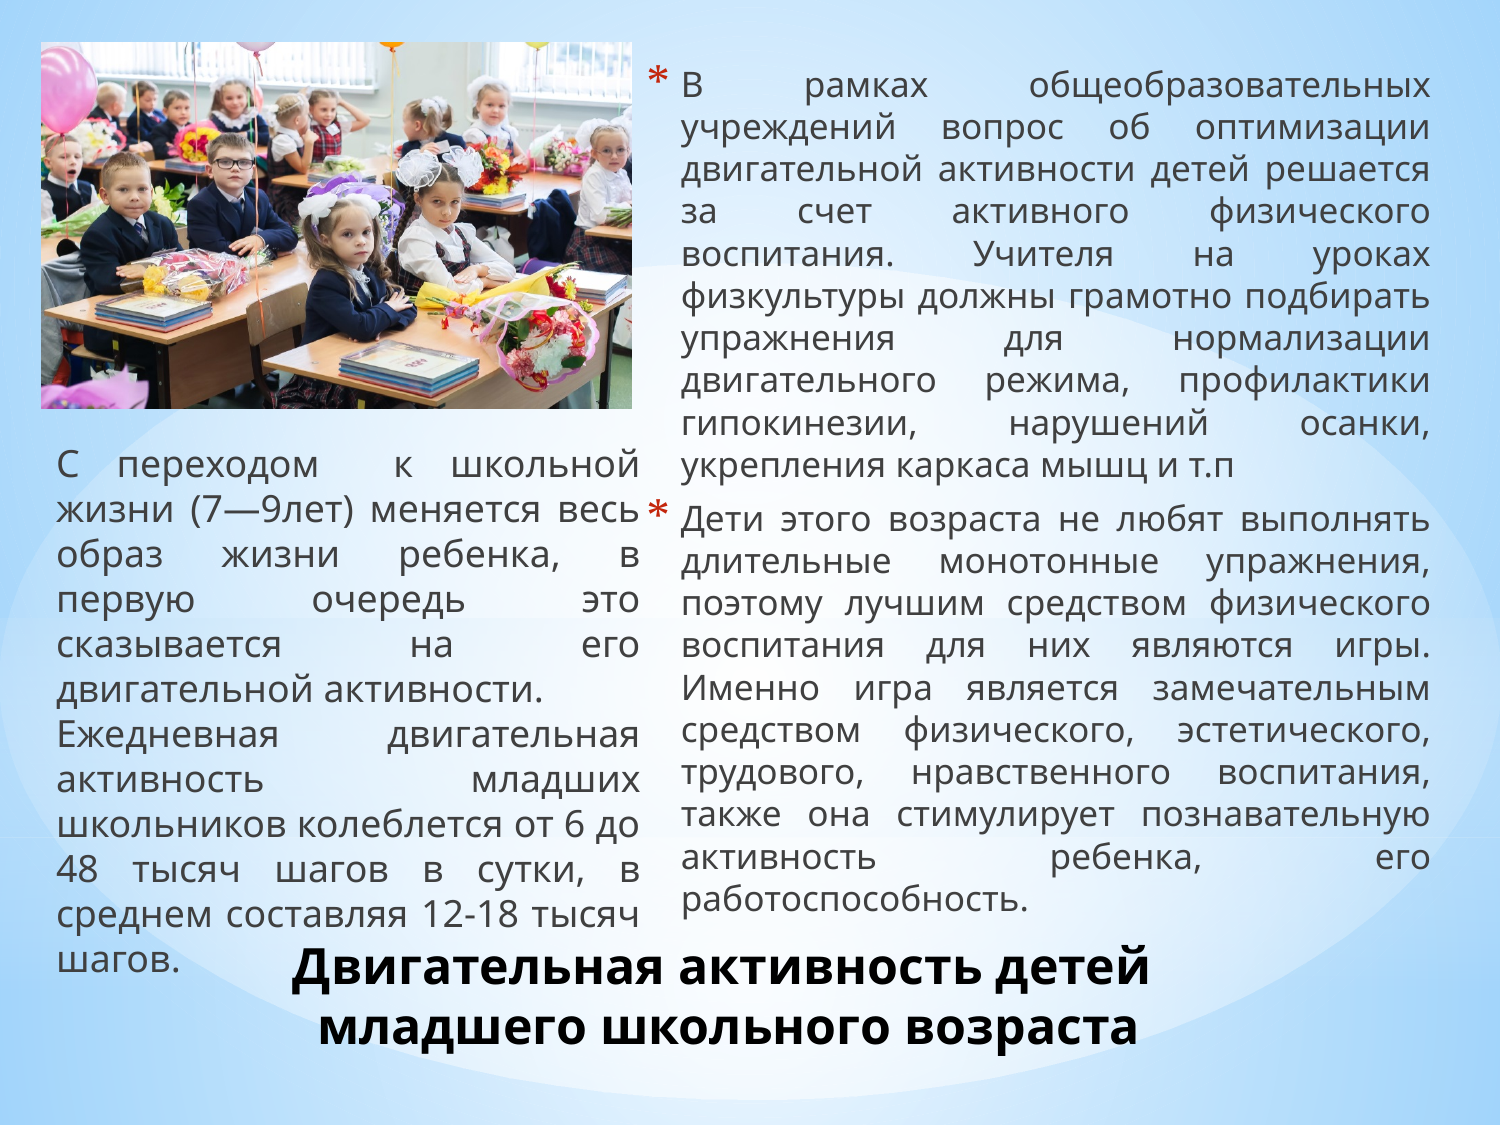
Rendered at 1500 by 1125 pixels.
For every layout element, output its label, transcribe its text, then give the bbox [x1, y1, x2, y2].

list В рамках общеобразовательных учреждений вопрос об оптимизации двигательной активности детей решается за счет активного физического воспитания. Учителя на уроках физкультуры должны грамотно подбирать упражнения для нормализации двигательного режима, профилактики гипокинезии, нарушений осанки, укрепления каркаса мышц и т.п Дети этого возраста не любят выполнять длительные монотонные упражнения, поэтому лучшим средством физического воспитания для них являются игры. Именно игра является замечательным средством физического, эстетического, трудового, нравственного воспитания, также она стимулирует познавательную активность ребенка, его работоспособность. [631, 54, 1447, 928]
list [41, 42, 633, 410]
title Двигательная активность детей младшего школьного возраста [194, 928, 1264, 1115]
text_box С переходом к школьной жизни (7—9лет) меняется весь образ жизни ребенка, в первую очередь это сказывается на его двигательной активности. Ежедневная двигательная активность младших школьников колеблется от 6 до 48 тысяч шагов в сутки, в среднем состав­ляя 12-18 тысяч шагов. [41, 432, 656, 988]
